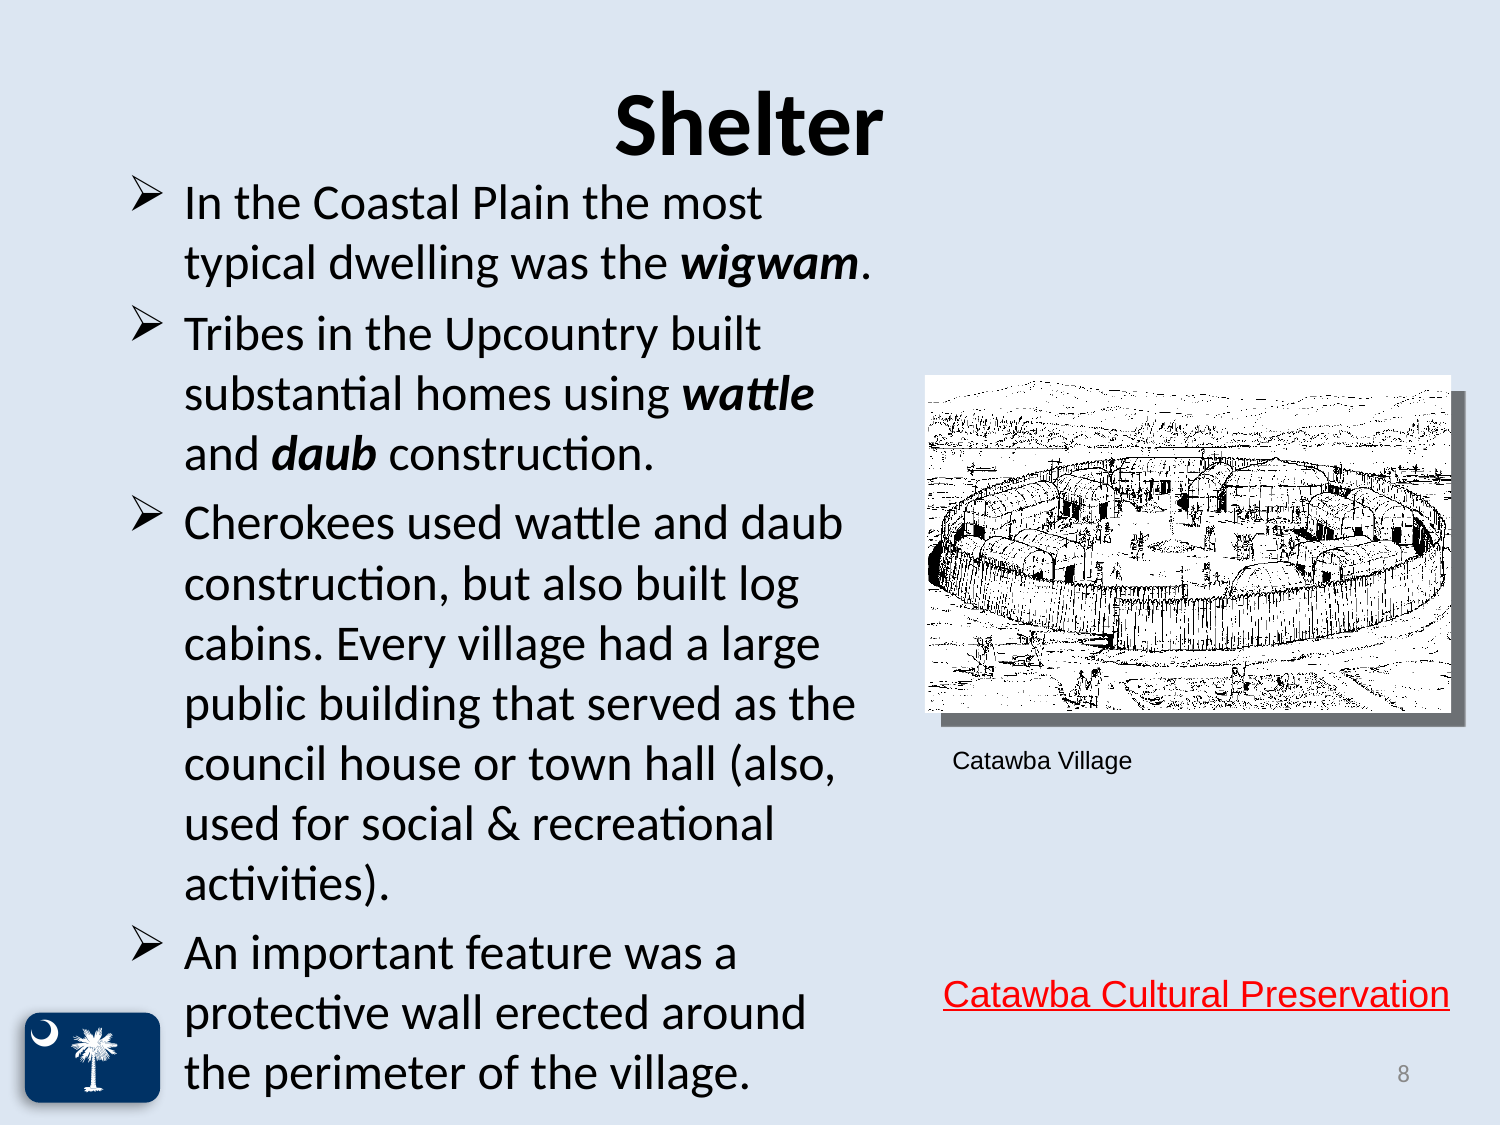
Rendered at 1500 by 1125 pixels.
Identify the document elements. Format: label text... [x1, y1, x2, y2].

text_box Catawba Cultural Preservation [928, 962, 1466, 1023]
text_box Catawba Village [937, 737, 1350, 783]
slide_number 8 [1074, 1042, 1425, 1103]
picture [924, 374, 1452, 713]
title Shelter [75, 24, 1425, 213]
list In the Coastal Plain the most typical dwelling was the wigwam. Tribes in the Upcountry built substantial homes using wattle and daub construction. Cherokees used wattle and daub construction, but also built log cabins. Every village had a large public building that served as the council house or town hall (also, used for social & recreational activities). An important feature was a protective wall erected around the perimeter of the village. [112, 162, 888, 1013]
picture [24, 1012, 161, 1103]
